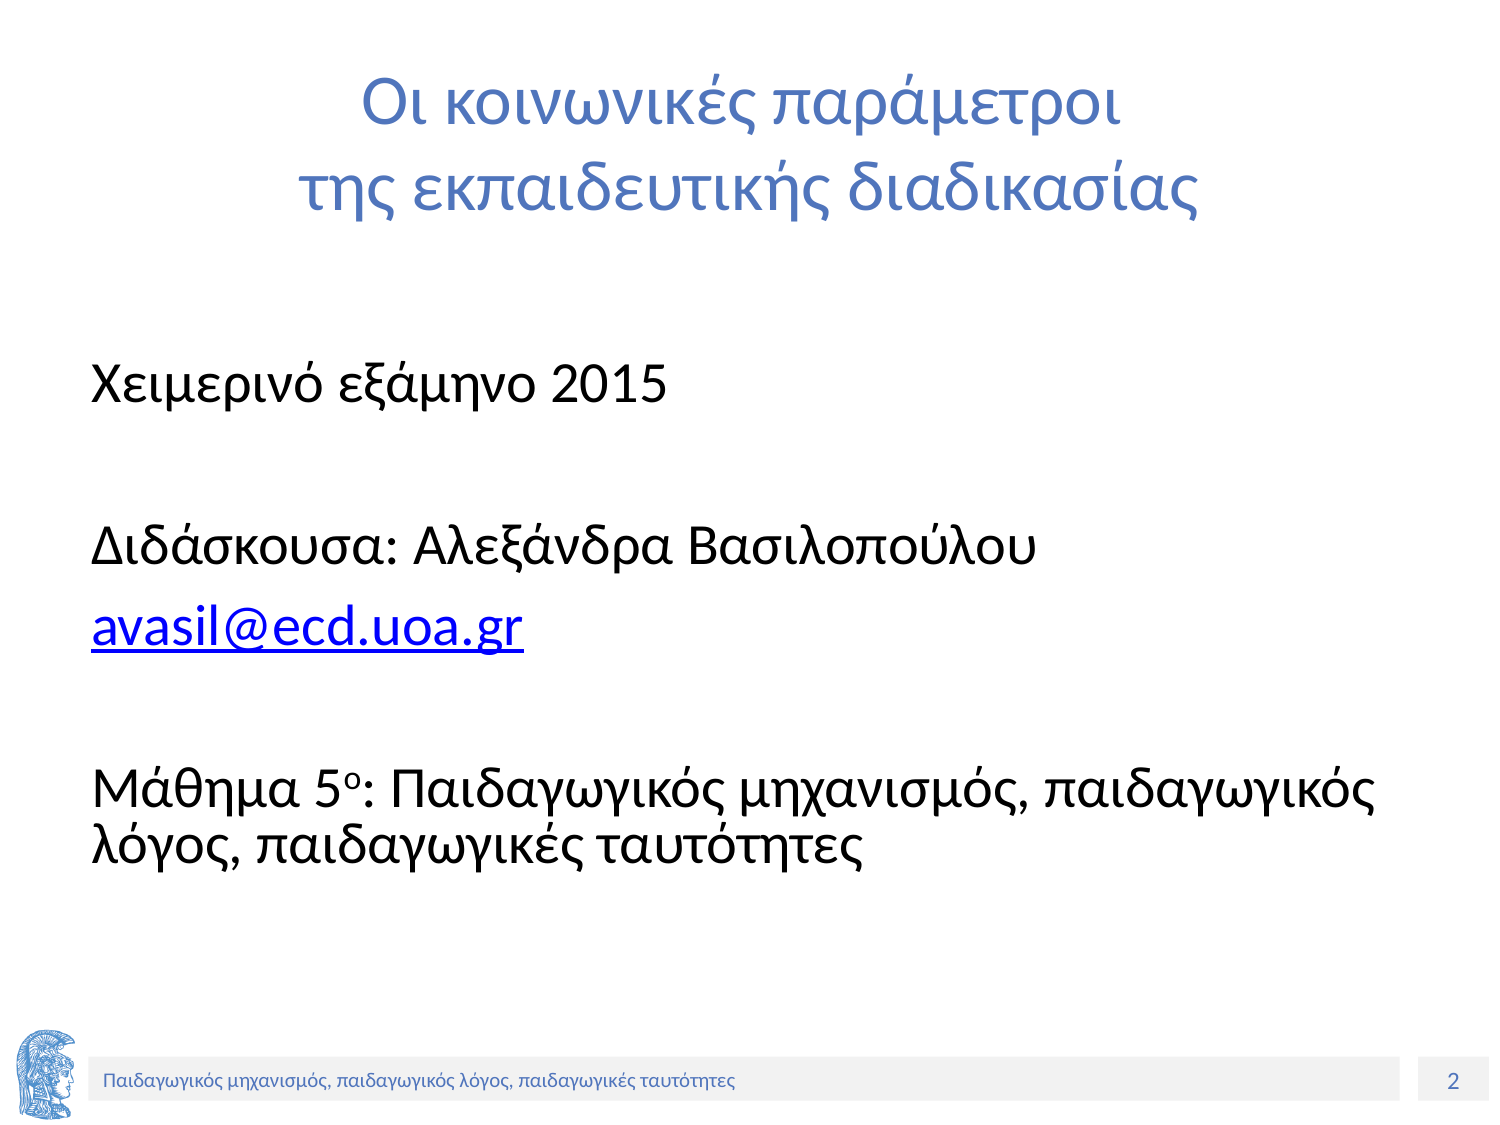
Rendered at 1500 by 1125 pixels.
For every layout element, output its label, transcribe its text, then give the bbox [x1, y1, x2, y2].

list Χειμερινό εξάμηνο 2015 Διδάσκουσα: Αλεξάνδρα Βασιλοπούλου avasil@ecd.uoa.gr Μάθημα 5ο: Παιδαγωγικός μηχανισμός, παιδαγωγικός λόγος, παιδαγωγικές ταυτότητες [76, 255, 1427, 998]
title Οι κοινωνικές παράμετροι της εκπαιδευτικής διαδικασίας [75, 45, 1425, 233]
picture [9, 1026, 81, 1120]
